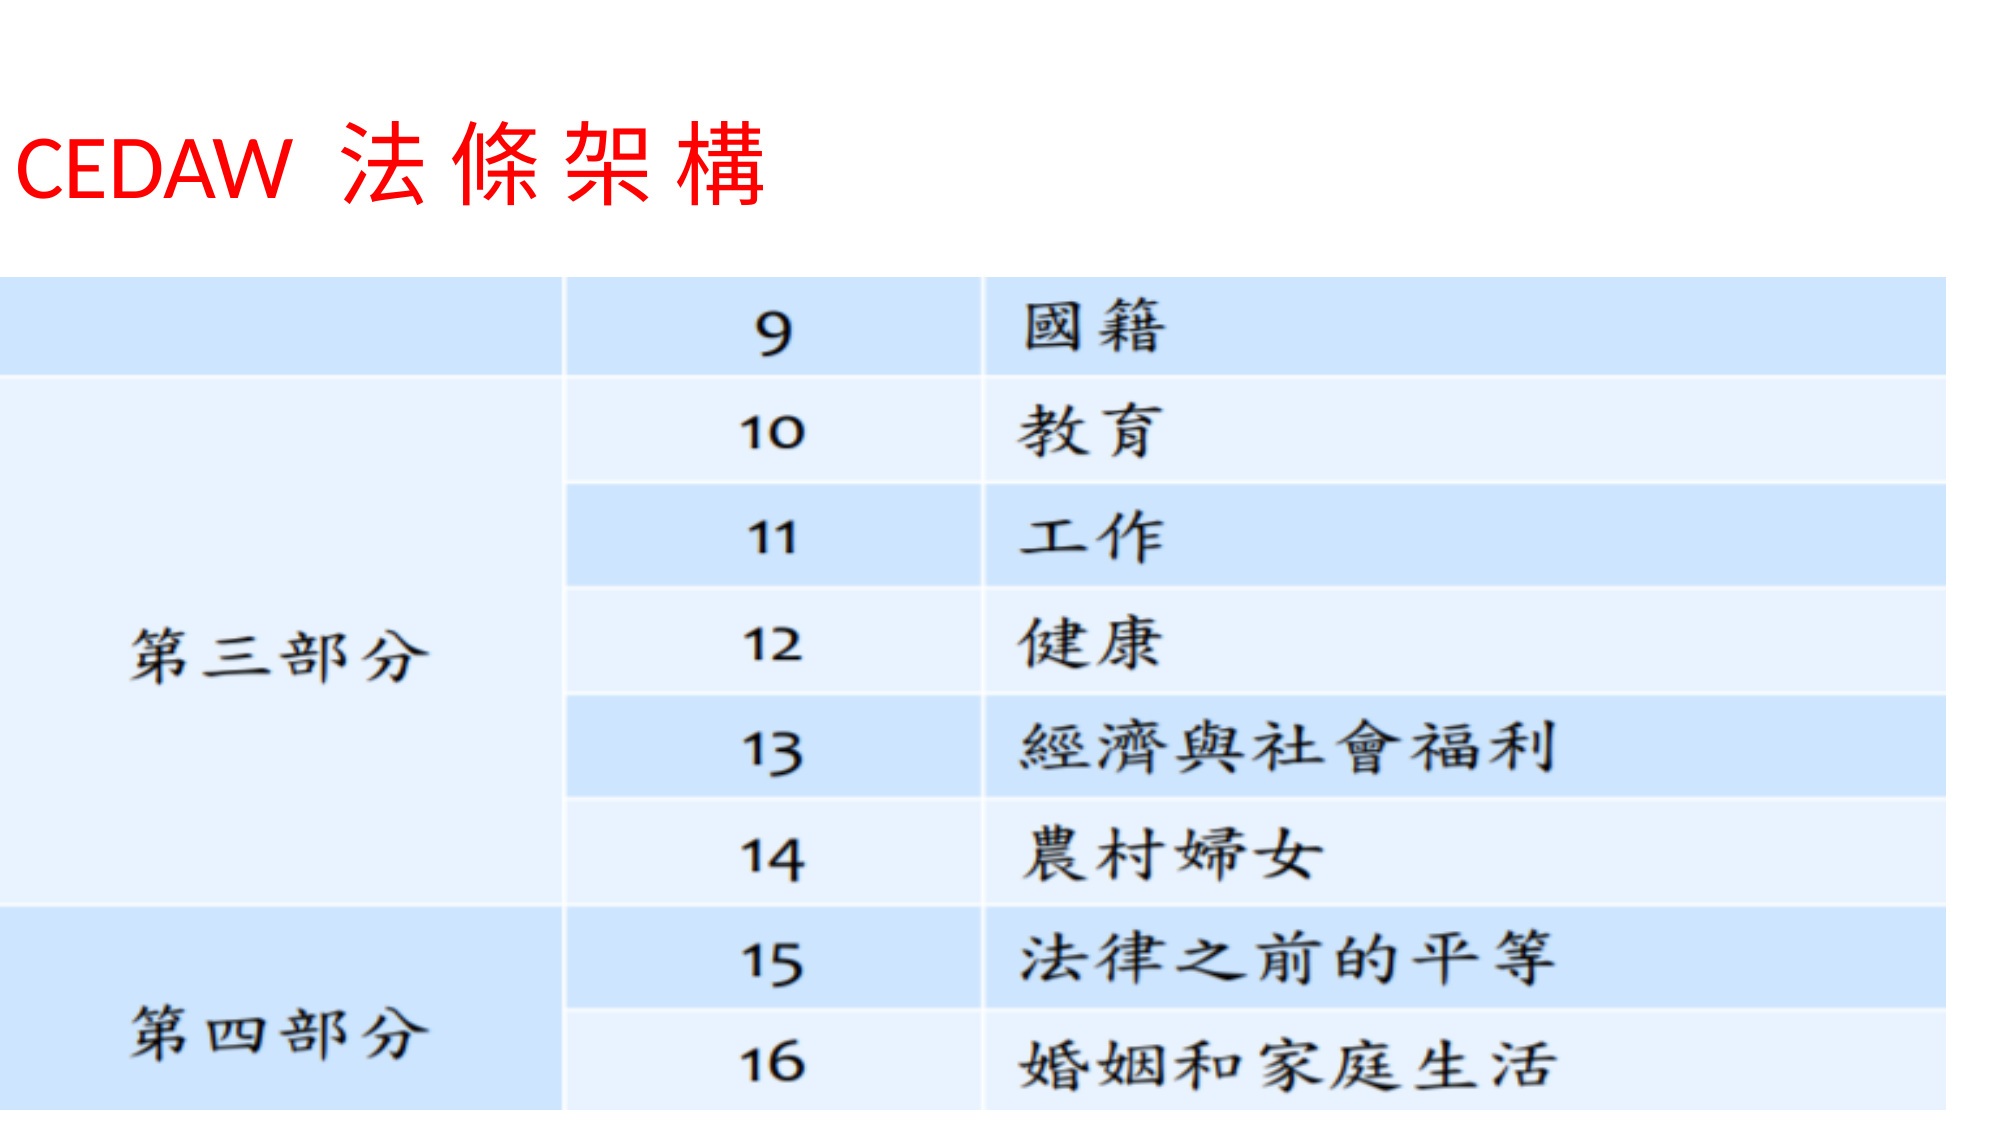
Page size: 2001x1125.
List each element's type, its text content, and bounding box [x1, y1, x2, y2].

title CEDAW 法 條 架 構 [0, 59, 1863, 277]
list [0, 277, 1946, 1110]
